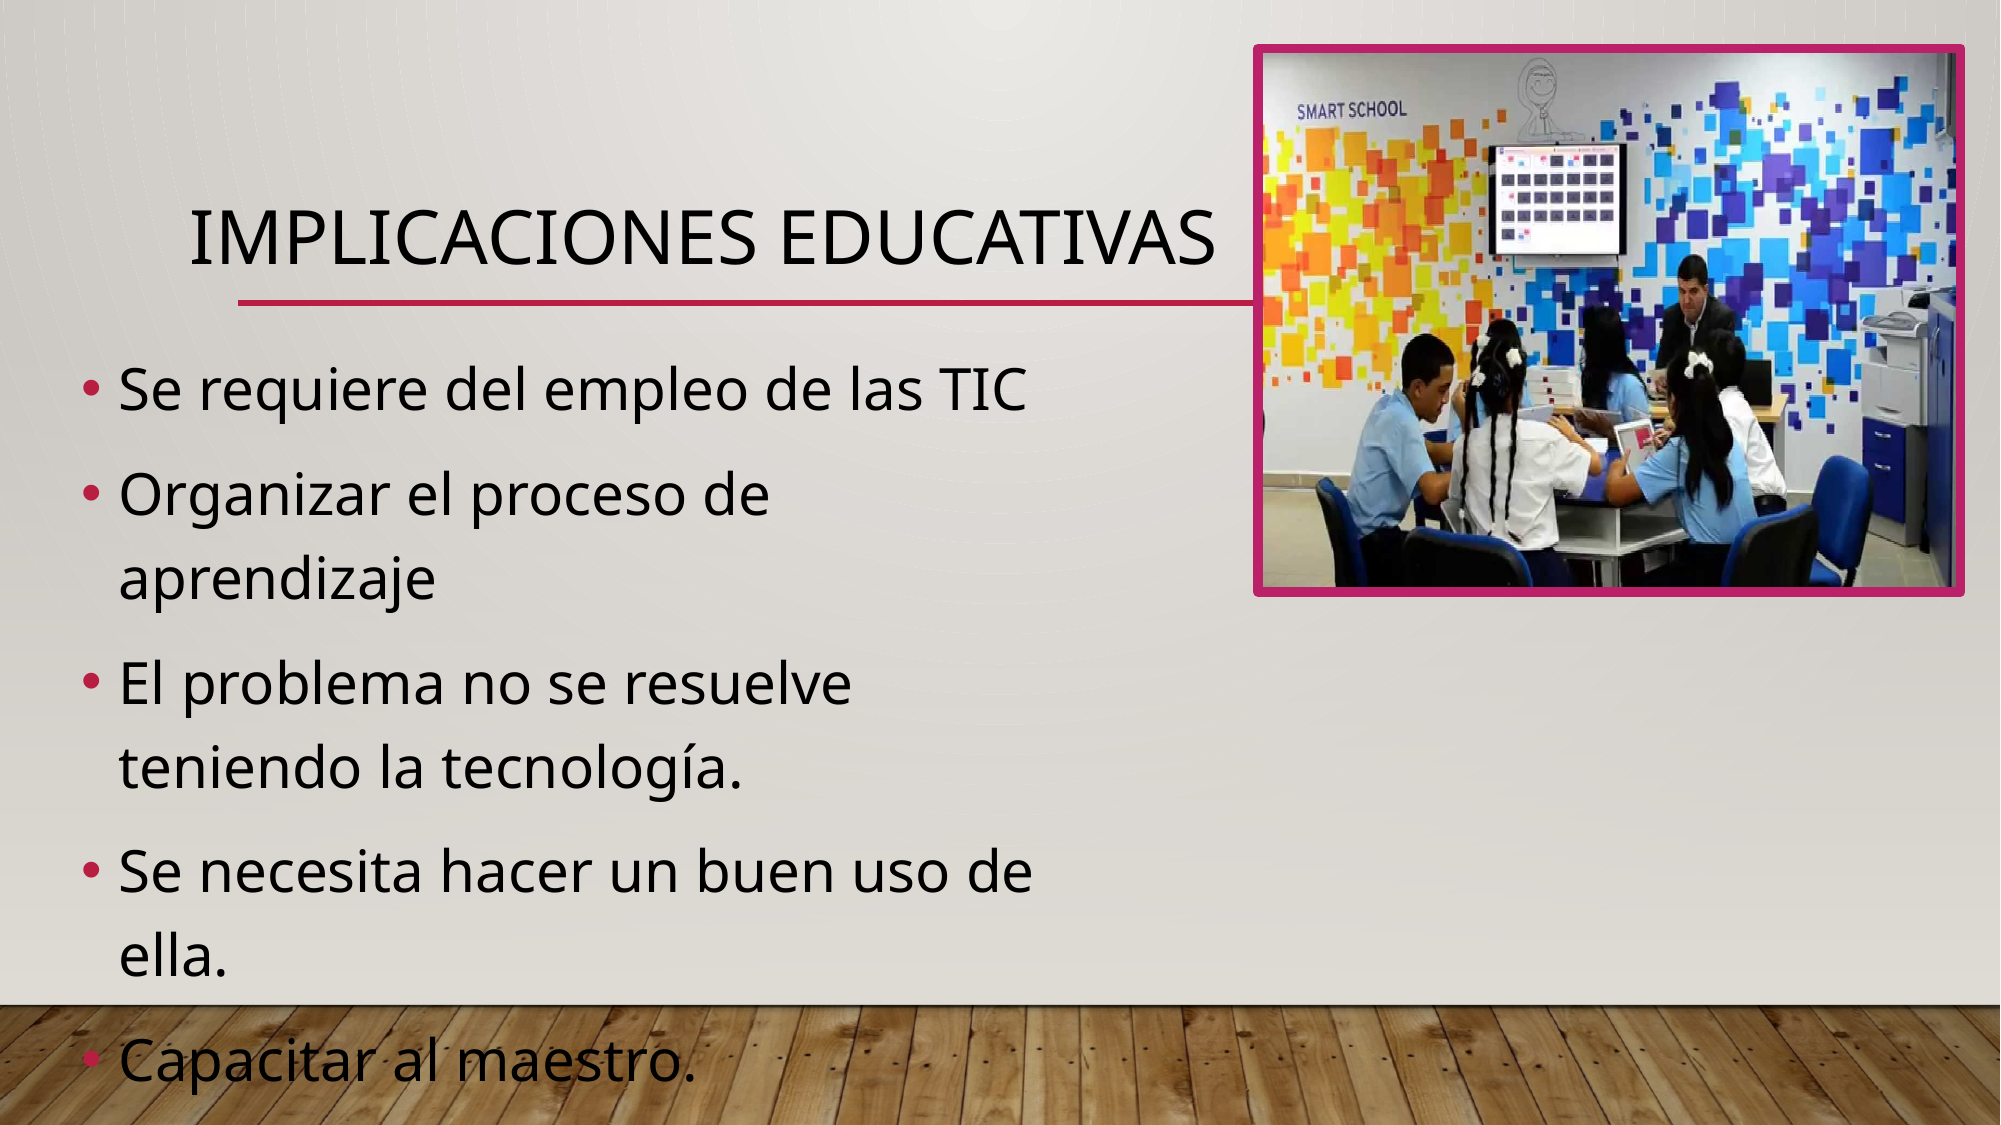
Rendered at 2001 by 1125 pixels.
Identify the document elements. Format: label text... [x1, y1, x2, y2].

picture [1262, 52, 1957, 588]
title Implicaciones educativas [174, 192, 1238, 305]
picture [0, 1005, 2000, 1125]
list Se requiere del empleo de las TIC Organizar el proceso de aprendizaje El problema no se resuelve teniendo la tecnología. Se necesita hacer un buen uso de ella. Capacitar al maestro. [66, 330, 1050, 963]
